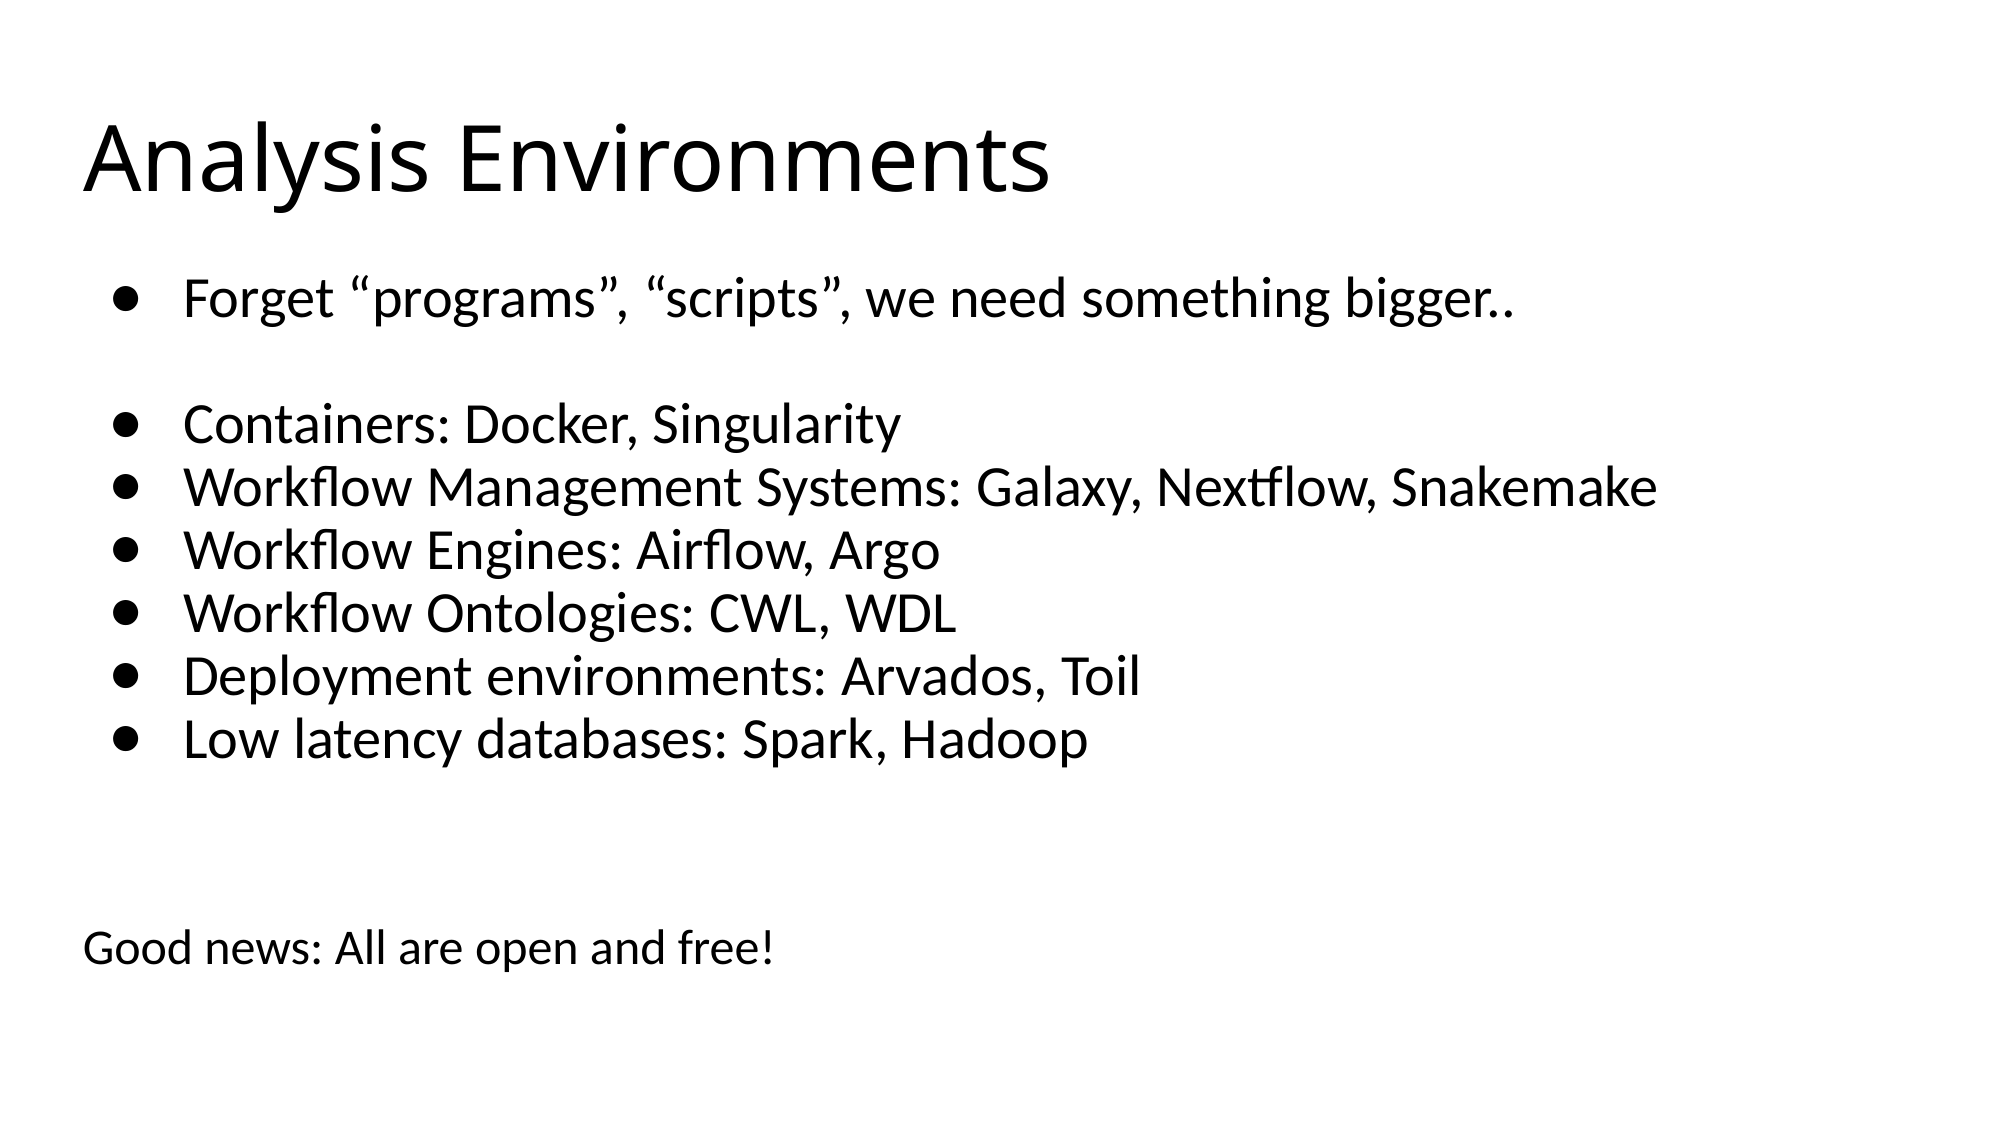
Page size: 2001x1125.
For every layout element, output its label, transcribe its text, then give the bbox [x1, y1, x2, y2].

title Analysis Environments [68, 97, 1932, 223]
list Forget “programs”, “scripts”, we need something bigger.. Containers: Docker, Singularity Workflow Management Systems: Galaxy, Nextflow, Snakemake Workflow Engines: Airflow, Argo Workflow Ontologies: CWL, WDL Deployment environments: Arvados, Toil Low latency databases: Spark, Hadoop [68, 252, 1932, 1000]
text_box Good news: All are open and free! [68, 907, 877, 982]
